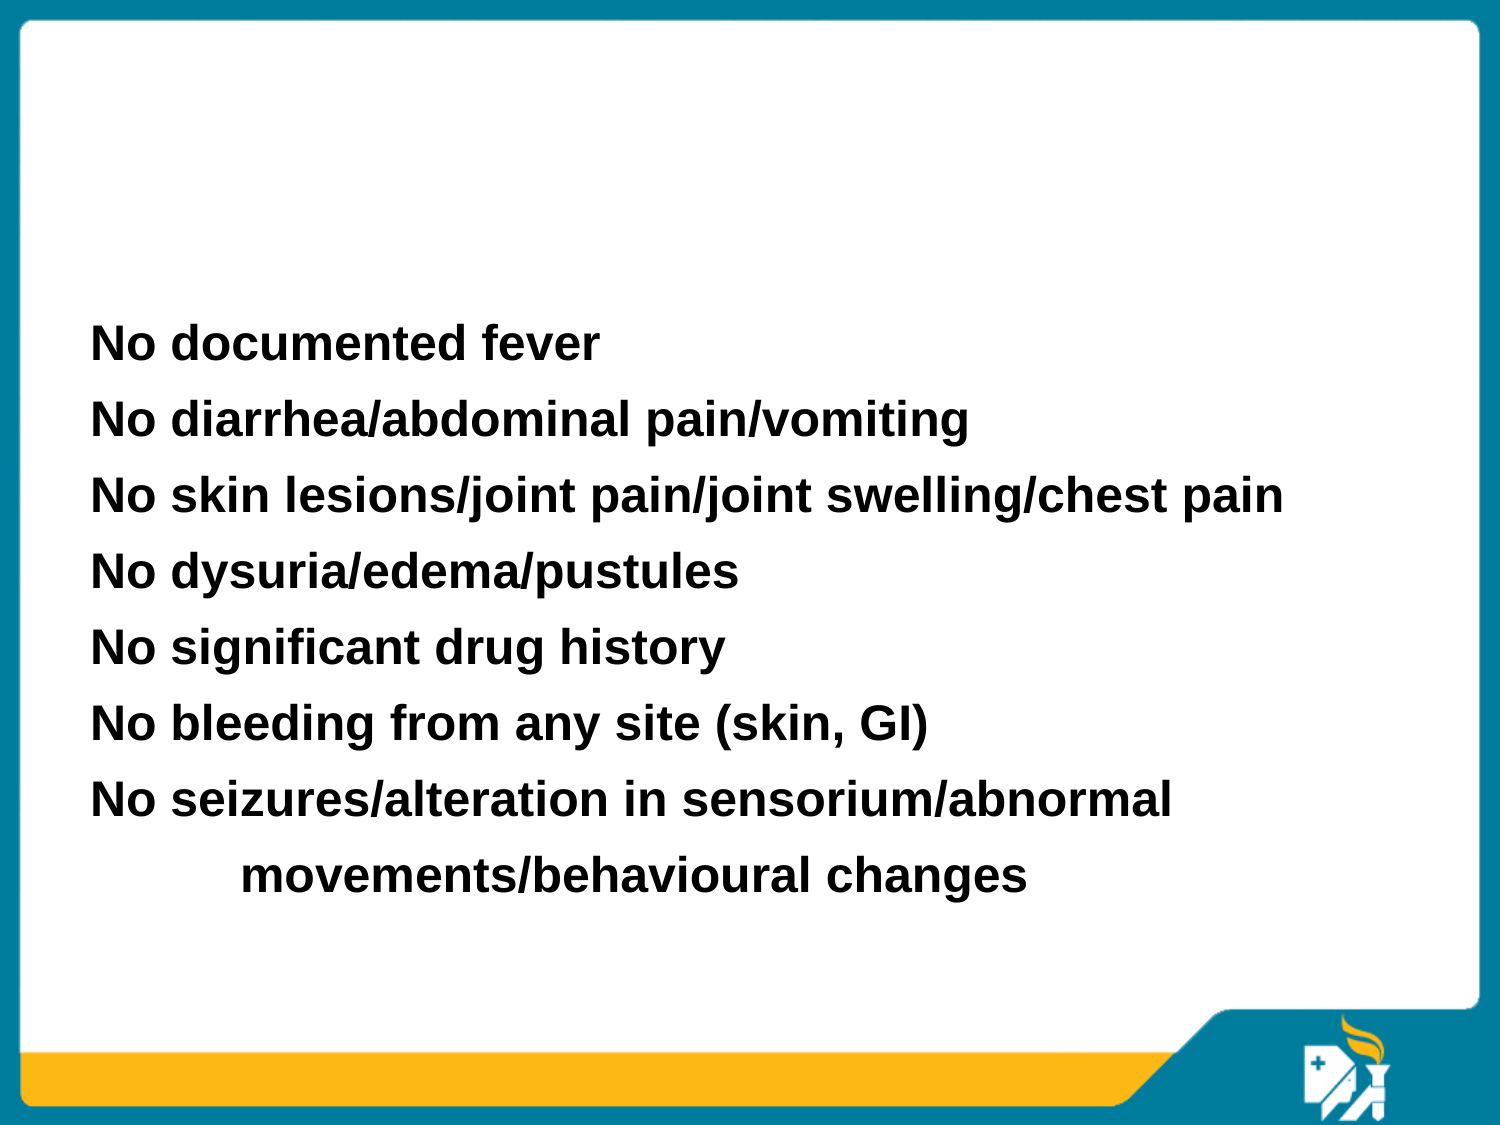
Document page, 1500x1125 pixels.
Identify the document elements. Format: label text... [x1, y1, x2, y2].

picture [1340, 1014, 1390, 1121]
picture [19, 20, 1480, 1106]
picture [1304, 1045, 1356, 1120]
list No documented fever No diarrhea/abdominal pain/vomiting No skin lesions/joint pain/joint swelling/chest pain No dysuria/edema/pustules No significant drug history No bleeding from any site (skin, GI) No seizures/alteration in sensorium/abnormal movements/behavioural changes [75, 312, 1425, 955]
